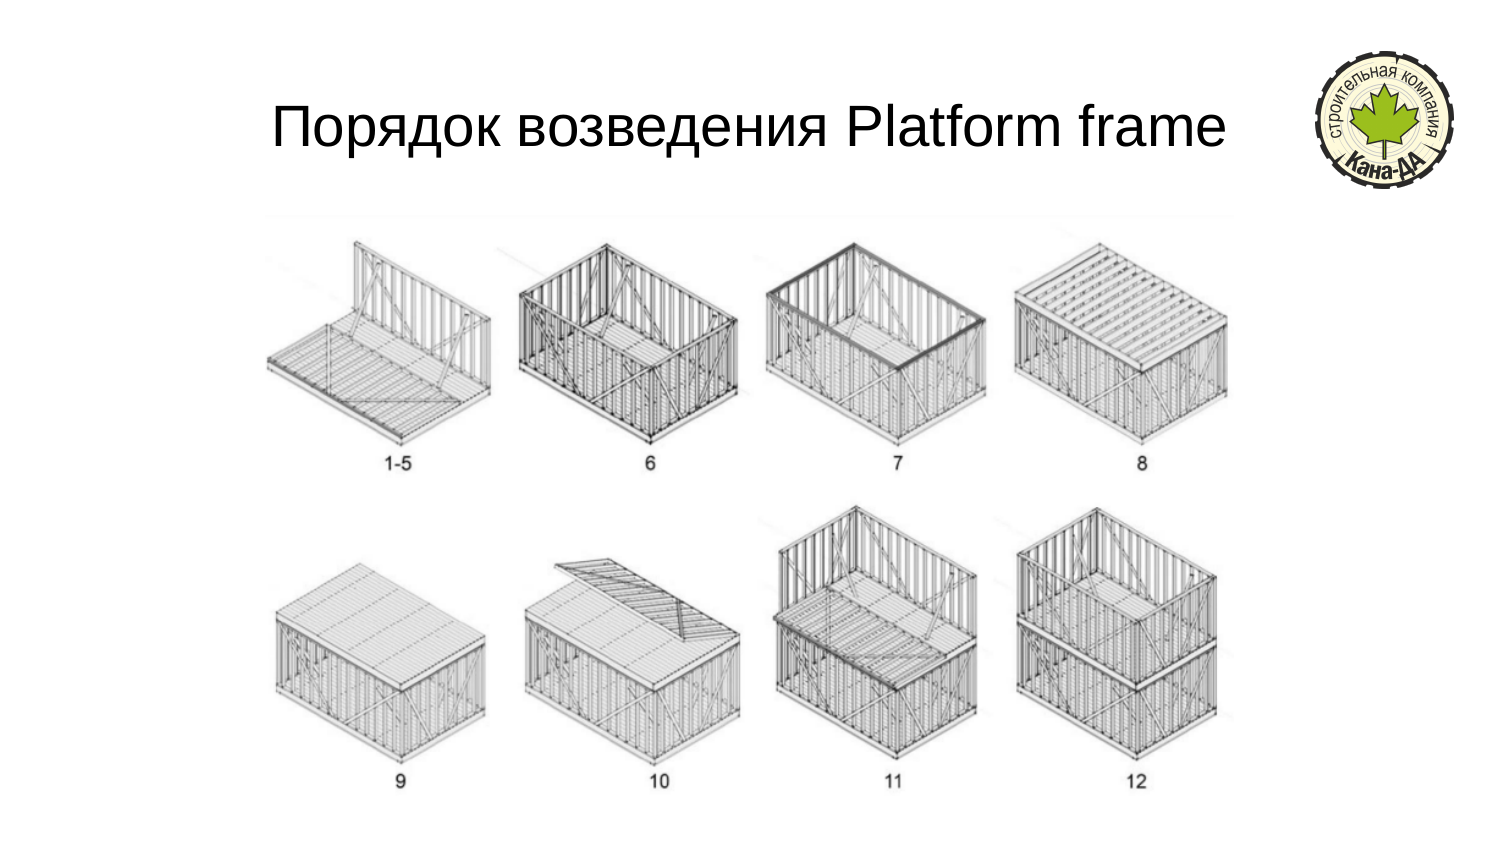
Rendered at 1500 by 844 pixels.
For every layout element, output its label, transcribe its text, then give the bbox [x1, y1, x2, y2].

title Порядок возведения Platform frame [51, 72, 1310, 167]
picture [1315, 50, 1454, 189]
picture [265, 215, 1235, 818]
